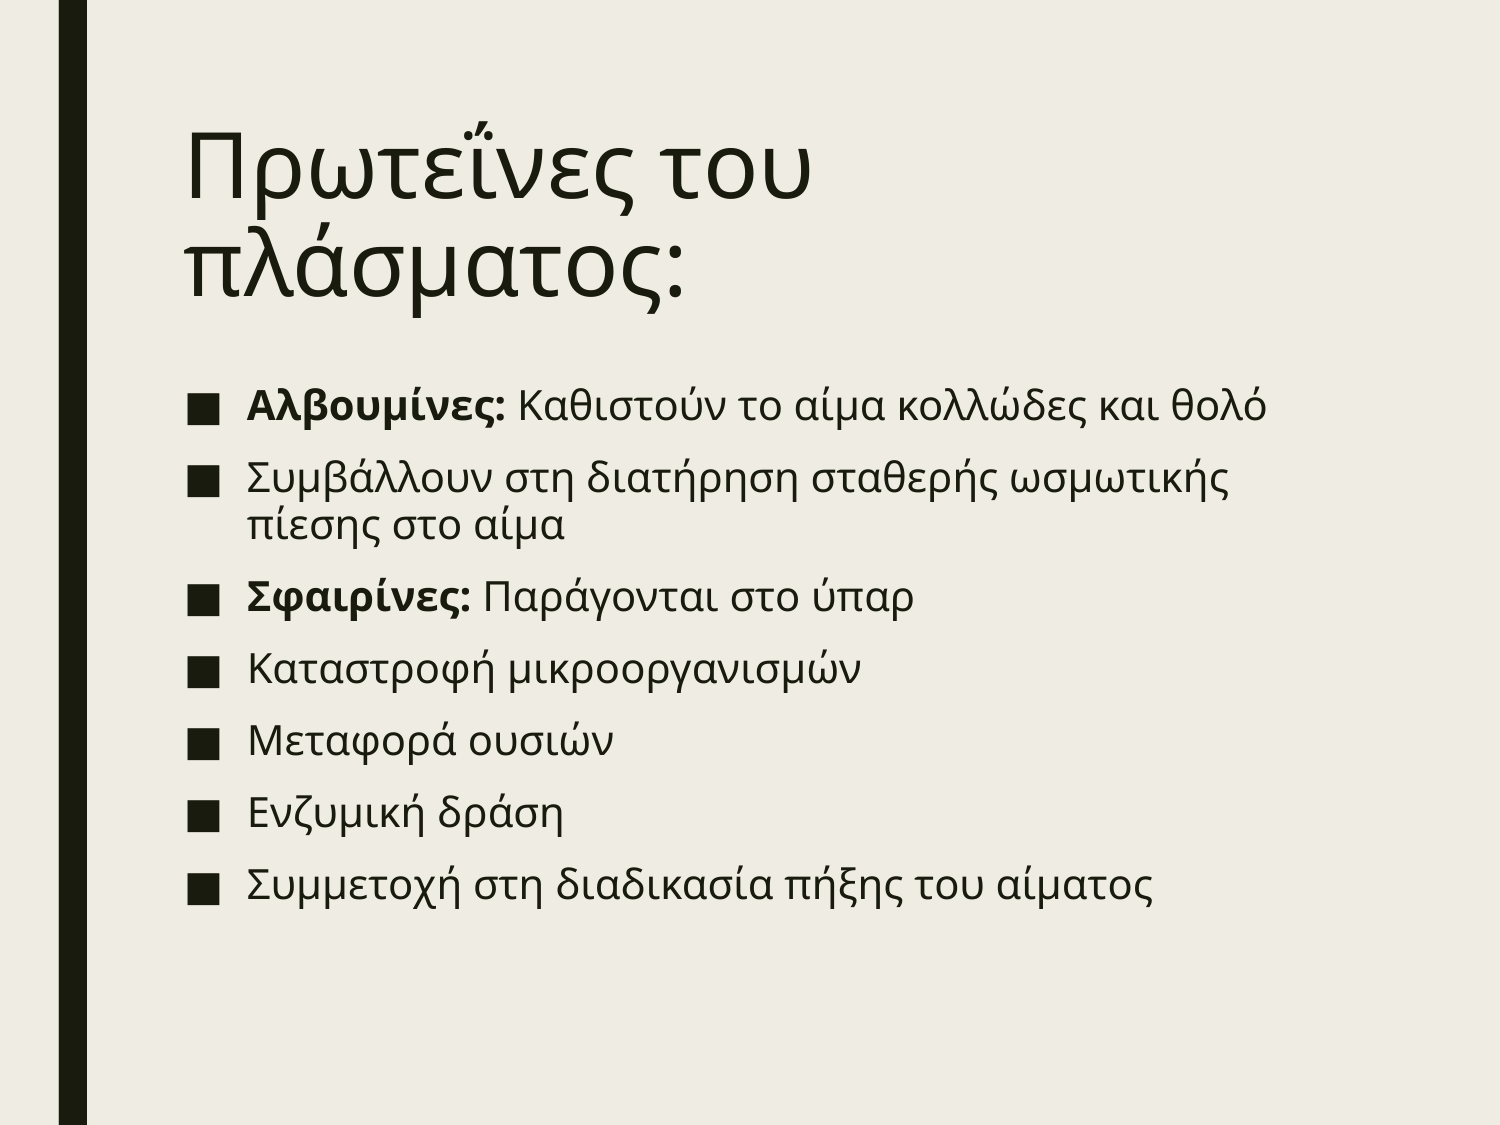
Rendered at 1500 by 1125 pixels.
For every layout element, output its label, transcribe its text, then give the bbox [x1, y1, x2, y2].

title Πρωτεΐνες του πλάσματος: [168, 112, 1351, 357]
list Αλβουμίνες: Καθιστούν το αίμα κολλώδες και θολό Συμβάλλουν στη διατήρηση σταθερής ωσμωτικής πίεσης στο αίμα Σφαιρίνες: Παράγονται στο ύπαρ Καταστροφή μικροοργανισμών Μεταφορά ουσιών Ενζυμική δράση Συμμετοχή στη διαδικασία πήξης του αίματος [168, 375, 1351, 963]
